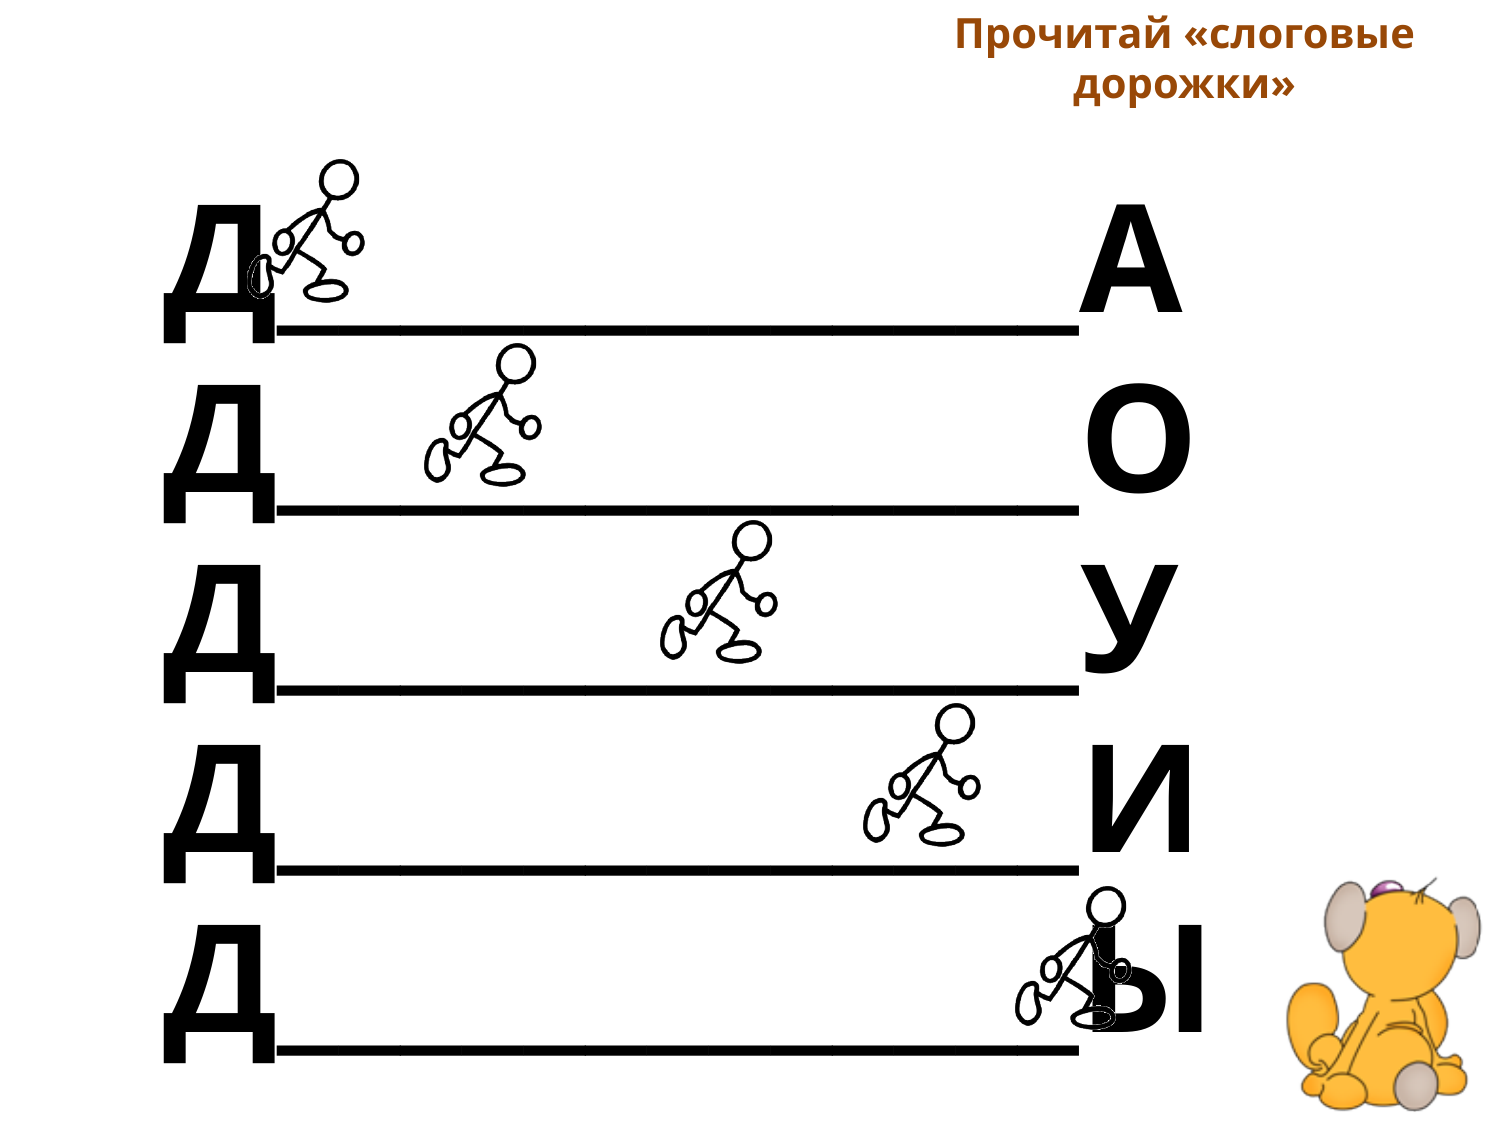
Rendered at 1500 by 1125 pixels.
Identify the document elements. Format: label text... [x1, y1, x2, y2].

picture [846, 698, 997, 850]
picture [1277, 866, 1500, 1125]
picture [229, 155, 381, 306]
text_box Прочитай «слоговые дорожки» [869, 0, 1500, 115]
text_box Д_____________А Д_____________О Д_____________У Д_____________И Д_____________Ы [148, 155, 1232, 1116]
picture [997, 882, 1149, 1034]
picture [643, 515, 794, 667]
picture [407, 339, 558, 491]
